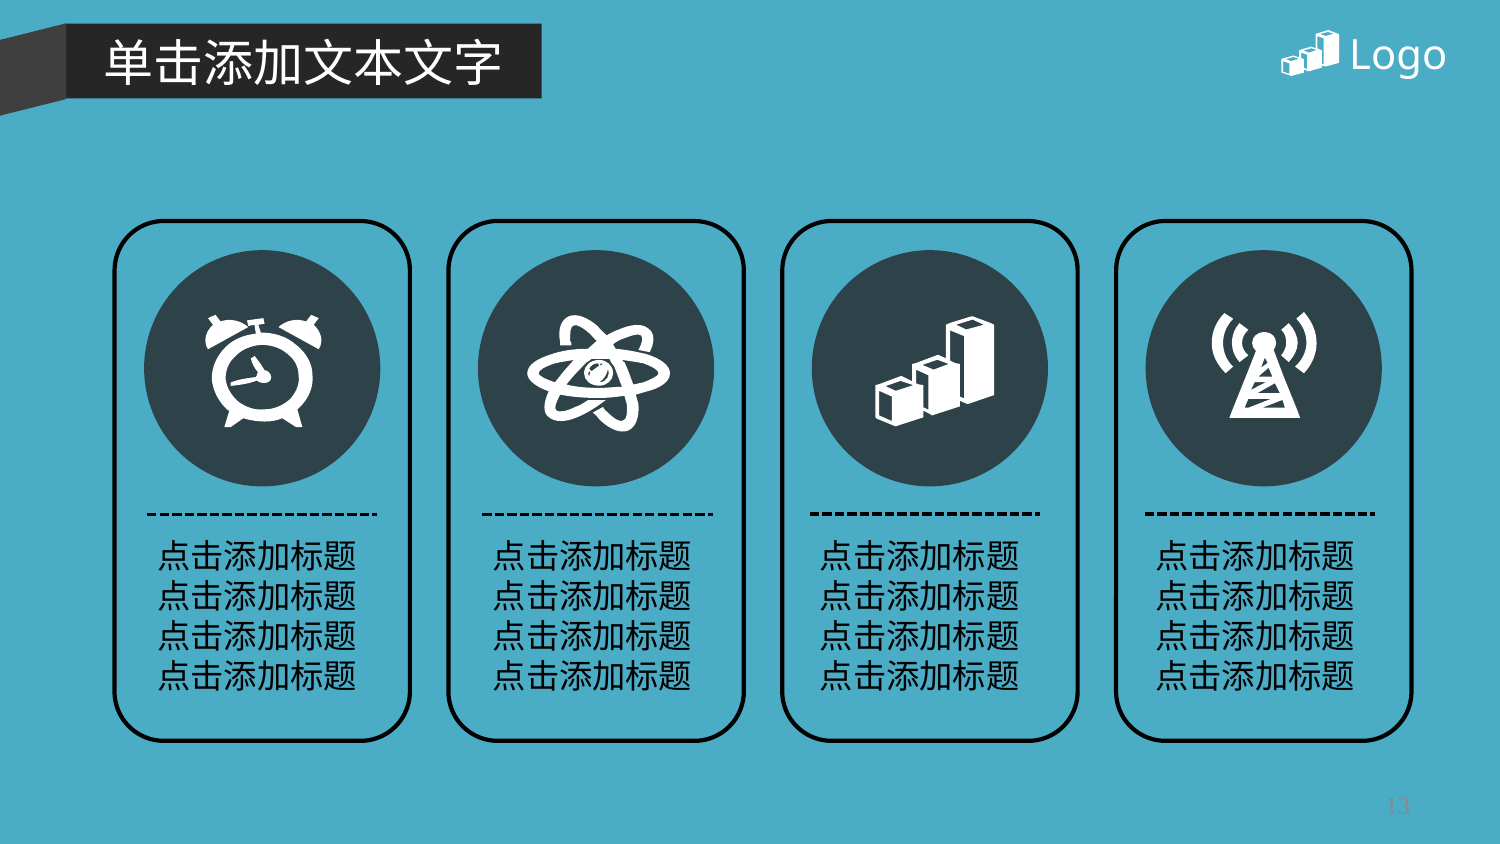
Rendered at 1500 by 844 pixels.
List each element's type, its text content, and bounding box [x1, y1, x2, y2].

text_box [1116, 221, 1412, 741]
slide_number 13 [1074, 781, 1426, 828]
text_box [0, 23, 542, 107]
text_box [448, 221, 744, 741]
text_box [114, 221, 410, 741]
text_box [1281, 30, 1340, 77]
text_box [782, 221, 1078, 741]
text_box Logo [1334, 20, 1469, 86]
